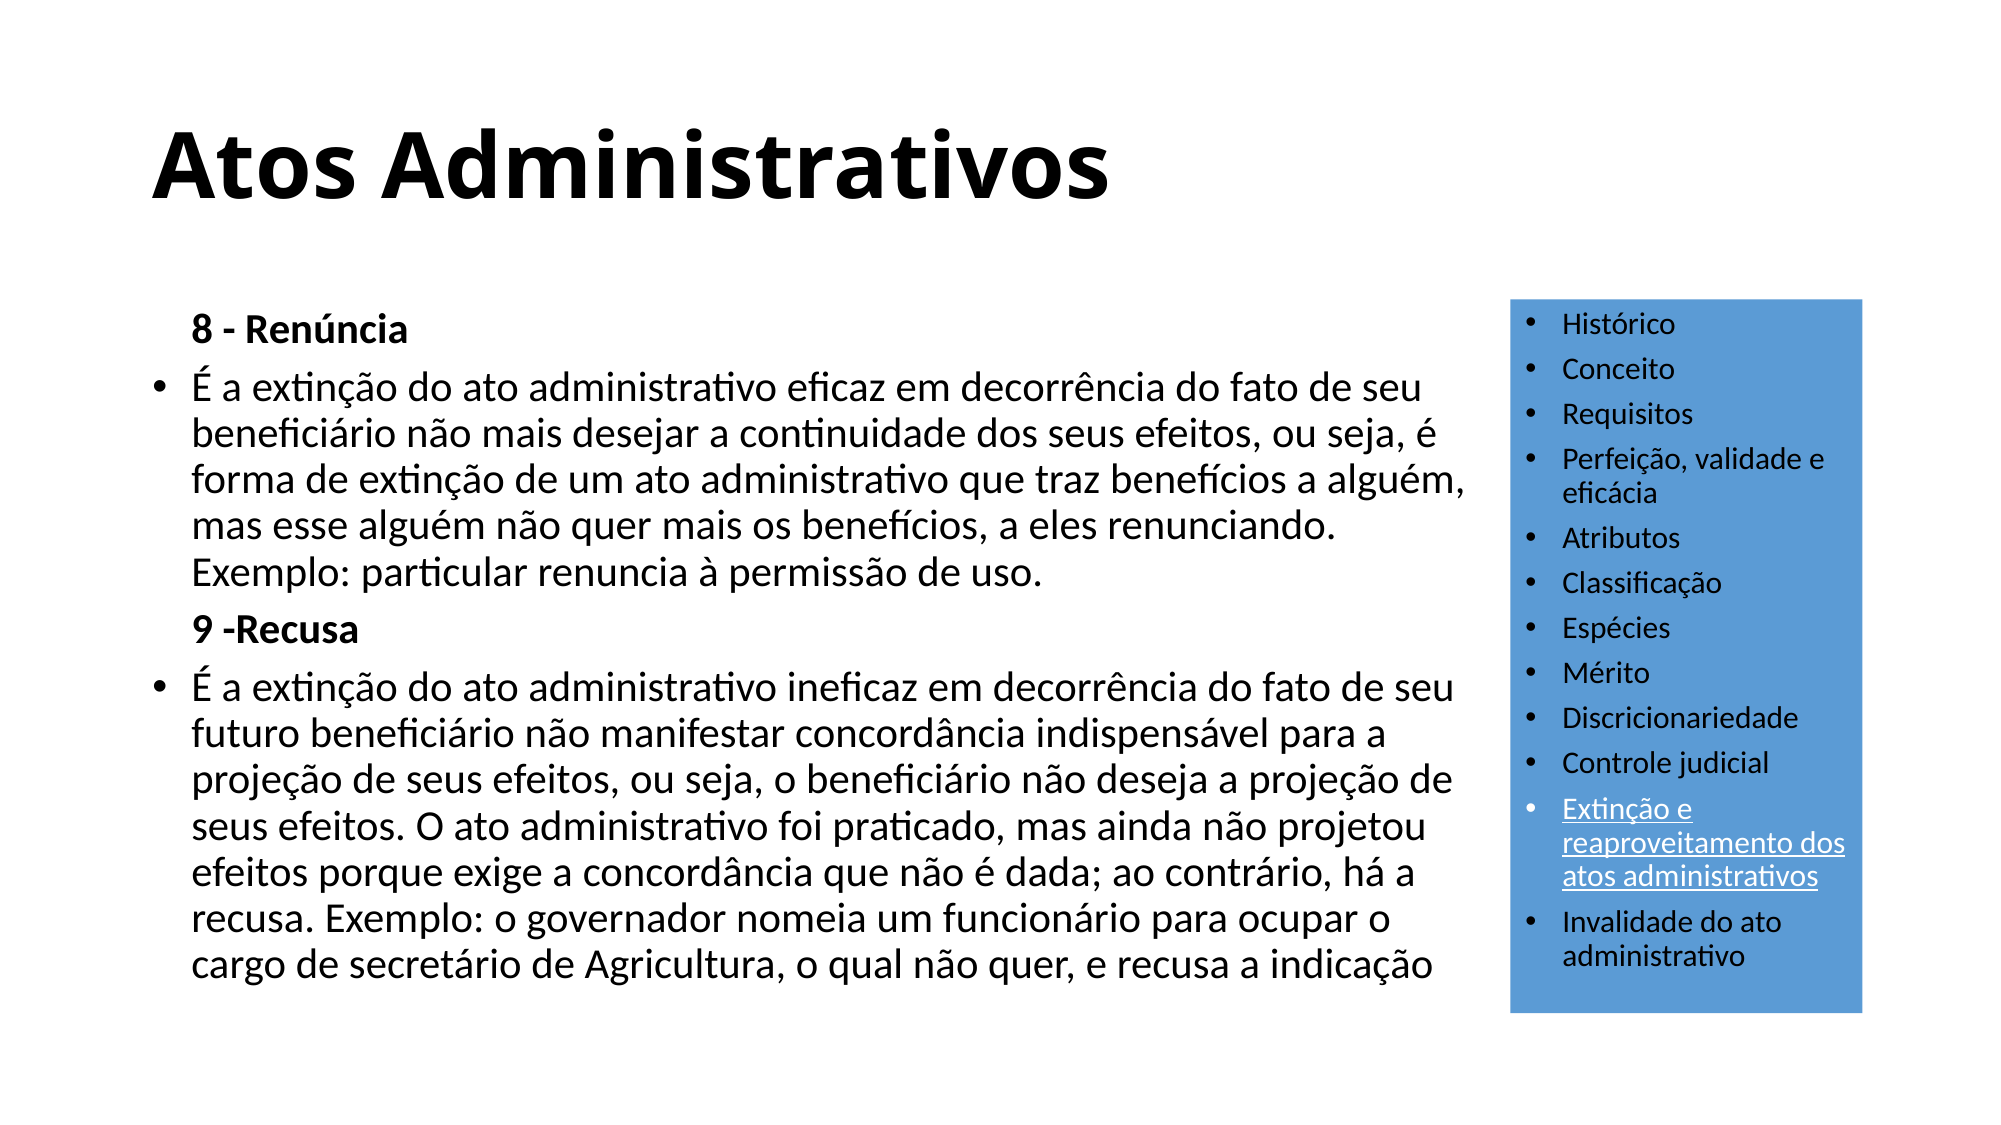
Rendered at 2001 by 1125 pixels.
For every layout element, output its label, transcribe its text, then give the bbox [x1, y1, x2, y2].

list 8 - Renúncia É a extinção do ato administrativo eficaz em decorrência do fato de seu beneficiário não mais desejar a continuidade dos seus efeitos, ou seja, é forma de extinção de um ato administrativo que traz benefícios a alguém, mas esse alguém não quer mais os benefícios, a eles renunciando. Exemplo: particular renuncia à permissão de uso. 9 -Recusa É a extinção do ato administrativo ineficaz em decorrência do fato de seu futuro beneficiário não manifestar concordância indispensável para a projeção de seus efeitos, ou seja, o beneficiário não deseja a projeção de seus efeitos. O ato administrativo foi praticado, mas ainda não projetou efeitos porque exige a concordância que não é dada; ao contrário, há a recusa. Exemplo: o governador nomeia um funcionário para ocupar o cargo de secretário de Agricultura, o qual não quer, e recusa a indicação [137, 299, 1510, 1014]
list Histórico Conceito Requisitos Perfeição, validade e eficácia Atributos Classificação Espécies Mérito Discricionariedade Controle judicial Extinção e reaproveitamento dos atos administrativos Invalidade do ato administrativo [1510, 299, 1863, 1014]
title Atos Administrativos [137, 59, 1863, 278]
